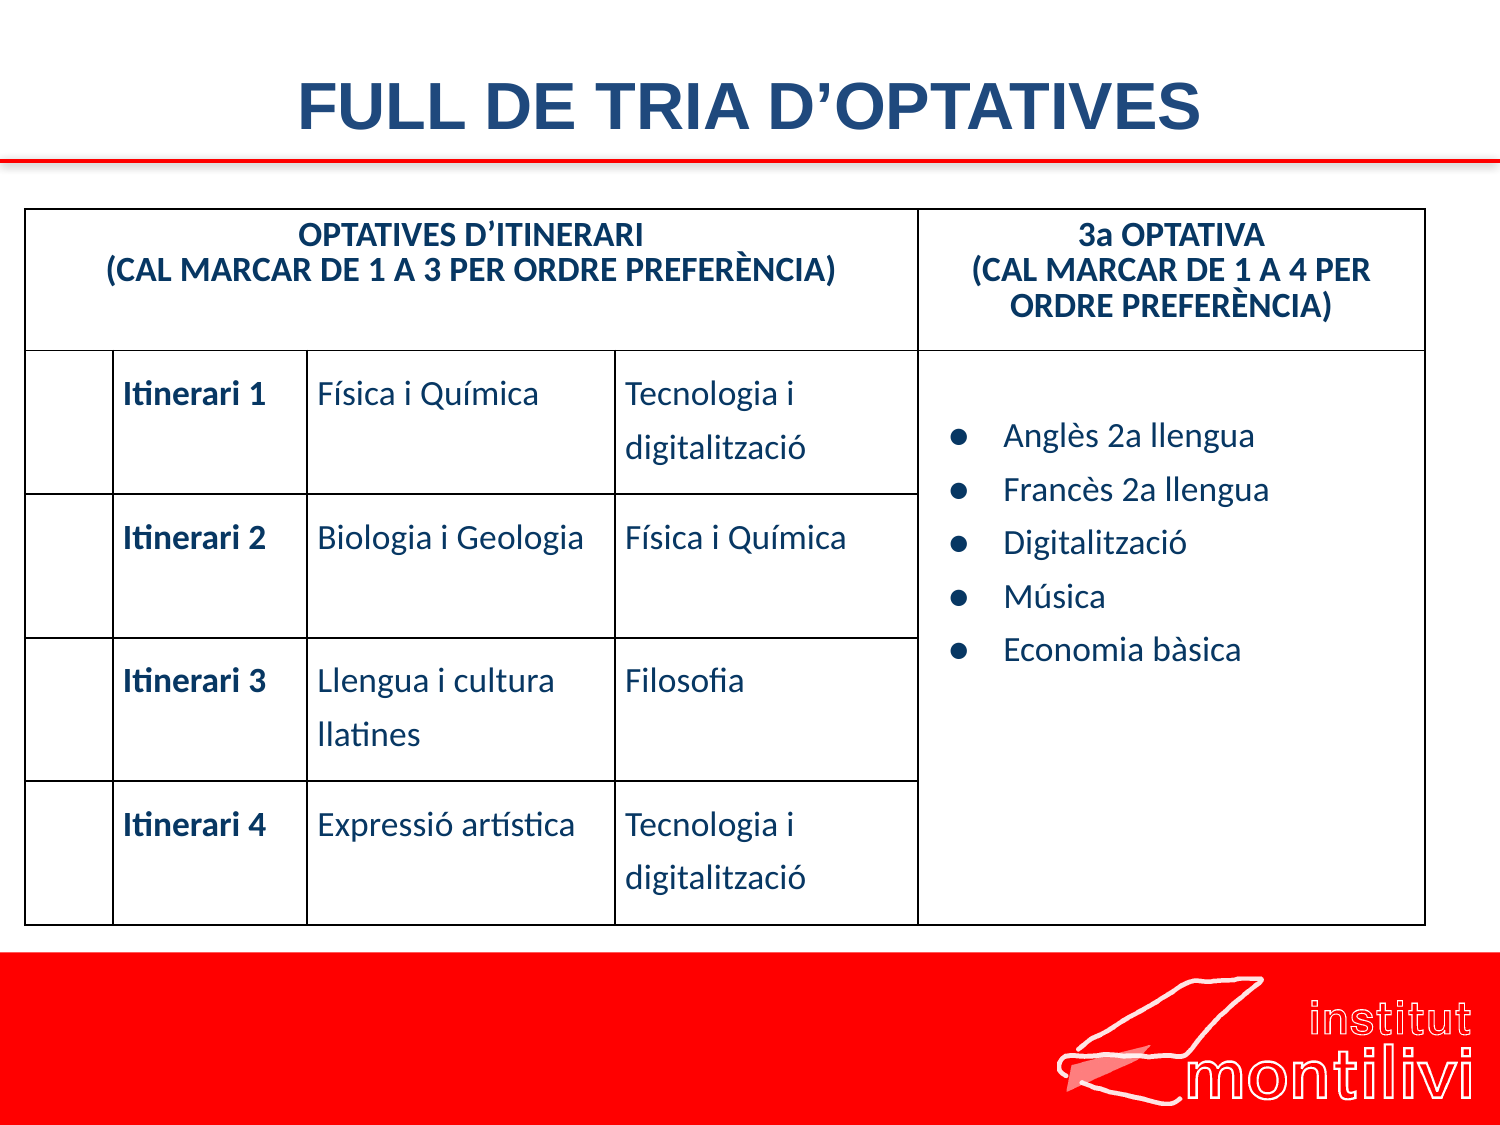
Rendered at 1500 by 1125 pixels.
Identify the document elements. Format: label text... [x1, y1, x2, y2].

table_cell Itinerari 2 [114, 495, 306, 637]
table_cell [26, 639, 112, 780]
picture [1057, 976, 1471, 1106]
table_cell Expressió artística [308, 782, 614, 924]
table_cell Filosofia [616, 639, 917, 780]
table_cell Biologia i Geologia [308, 495, 614, 637]
table_cell Itinerari 3 [114, 639, 306, 780]
table_cell [26, 495, 112, 637]
table_cell Llengua i cultura llatines [308, 639, 614, 780]
table_cell Física i Química [616, 495, 917, 637]
table_cell [26, 782, 112, 924]
table_cell Física i Química [308, 351, 614, 493]
table_cell Tecnologia i digitalització [616, 782, 917, 924]
table_header OPTATIVES D’ITINERARI (CAL MARCAR DE 1 A 3 PER ORDRE PREFERÈNCIA) [26, 210, 917, 350]
table_cell Itinerari 1 [114, 351, 306, 493]
table_cell Anglès 2a llengua Francès 2a llengua Digitalització Música Economia bàsica [919, 351, 1424, 924]
table_cell Itinerari 4 [114, 782, 306, 924]
text_box [24, 168, 1500, 953]
table_cell [26, 351, 112, 493]
table_cell Tecnologia i digitalització [616, 351, 917, 493]
table_header 3a OPTATIVA (CAL MARCAR DE 1 A 4 PER ORDRE PREFERÈNCIA) [919, 210, 1424, 350]
title FULL DE TRIA D’OPTATIVES [75, 33, 1425, 168]
